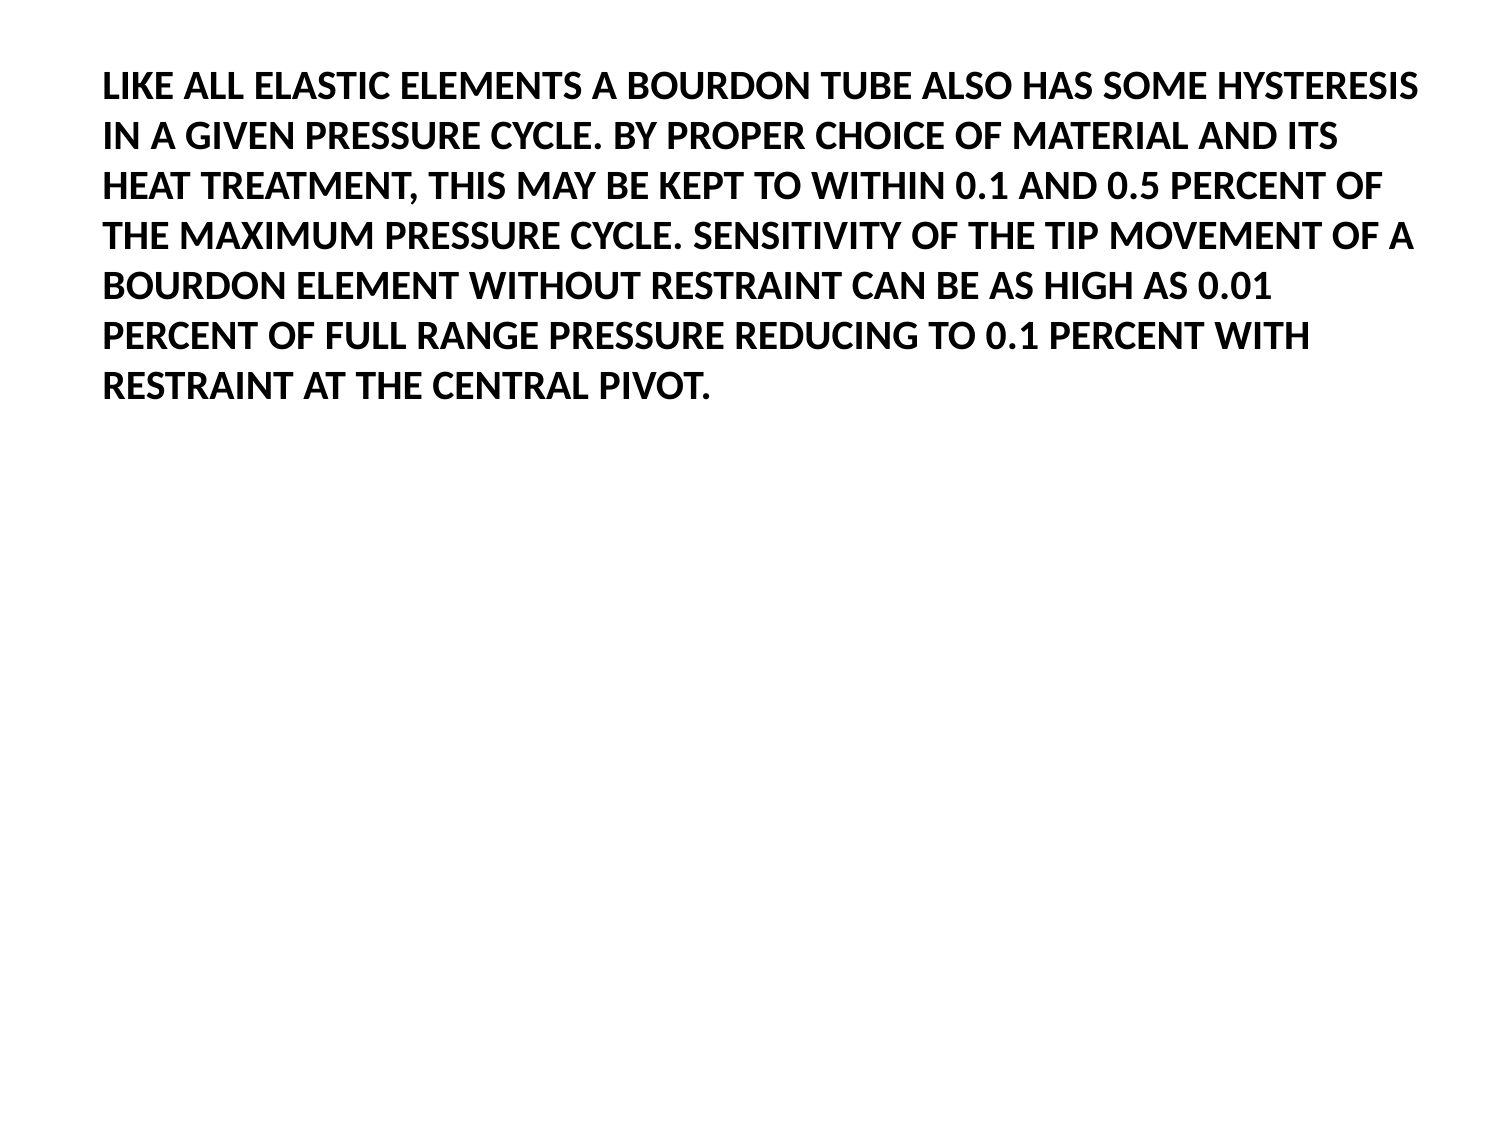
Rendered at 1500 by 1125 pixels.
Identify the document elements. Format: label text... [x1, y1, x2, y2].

text_box LIKE ALL ELASTIC ELEMENTS A BOURDON TUBE ALSO HAS SOME HYSTERESIS IN A GIVEN PRESSURE CYCLE. BY PROPER CHOICE OF MATERIAL AND ITS HEAT TREATMENT, THIS MAY BE KEPT TO WITHIN 0.1 AND 0.5 PERCENT OF THE MAXIMUM PRESSURE CYCLE. SENSITIVITY OF THE TIP MOVEMENT OF A BOURDON ELEMENT WITHOUT RESTRAINT CAN BE AS HIGH AS 0.01 PERCENT OF FULL RANGE PRESSURE REDUCING TO 0.1 PERCENT WITH RESTRAINT AT THE CENTRAL PIVOT. [87, 50, 1450, 460]
